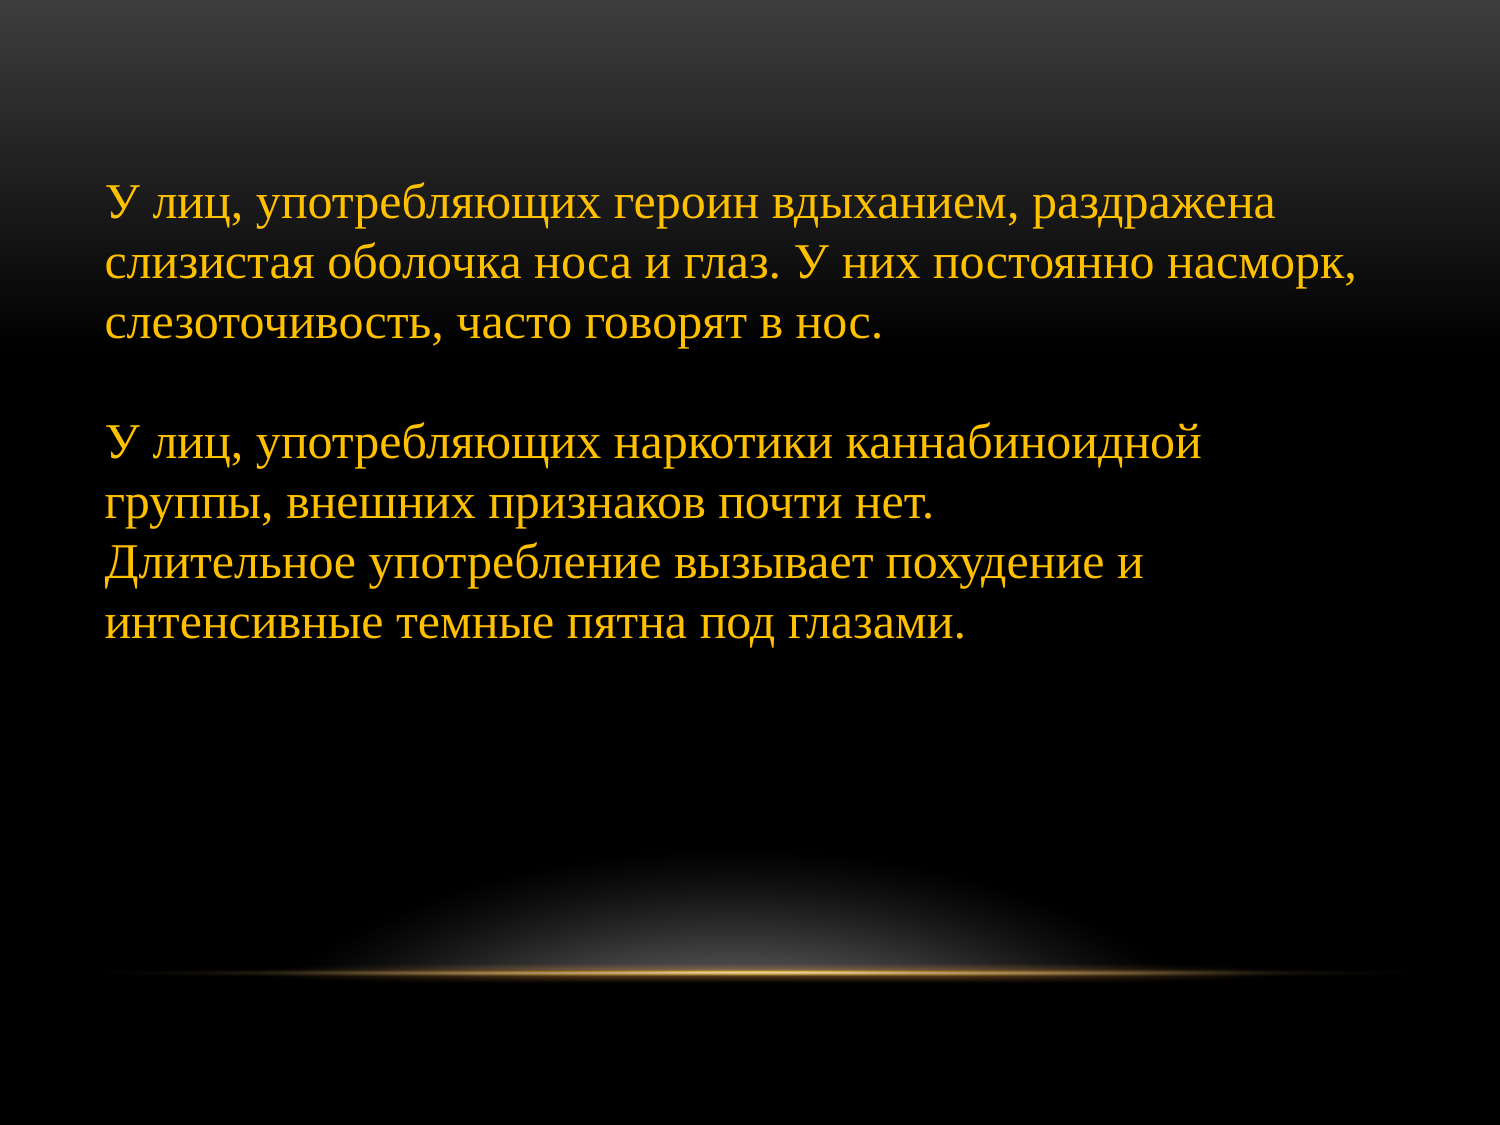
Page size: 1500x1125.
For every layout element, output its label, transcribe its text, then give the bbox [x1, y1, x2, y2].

picture [0, 0, 1500, 1125]
text_box У лиц, употребляющих героин вдыханием, раздражена слизистая оболочка носа и глаз. У них постоянно насморк, слезоточивость, часто говорят в нос. У лиц, употребляющих наркотики каннабиноидной группы, внешних признаков почти нет. Длительное употребление вызывает похудение и интенсивные темные пятна под глазами. [89, 160, 1378, 656]
